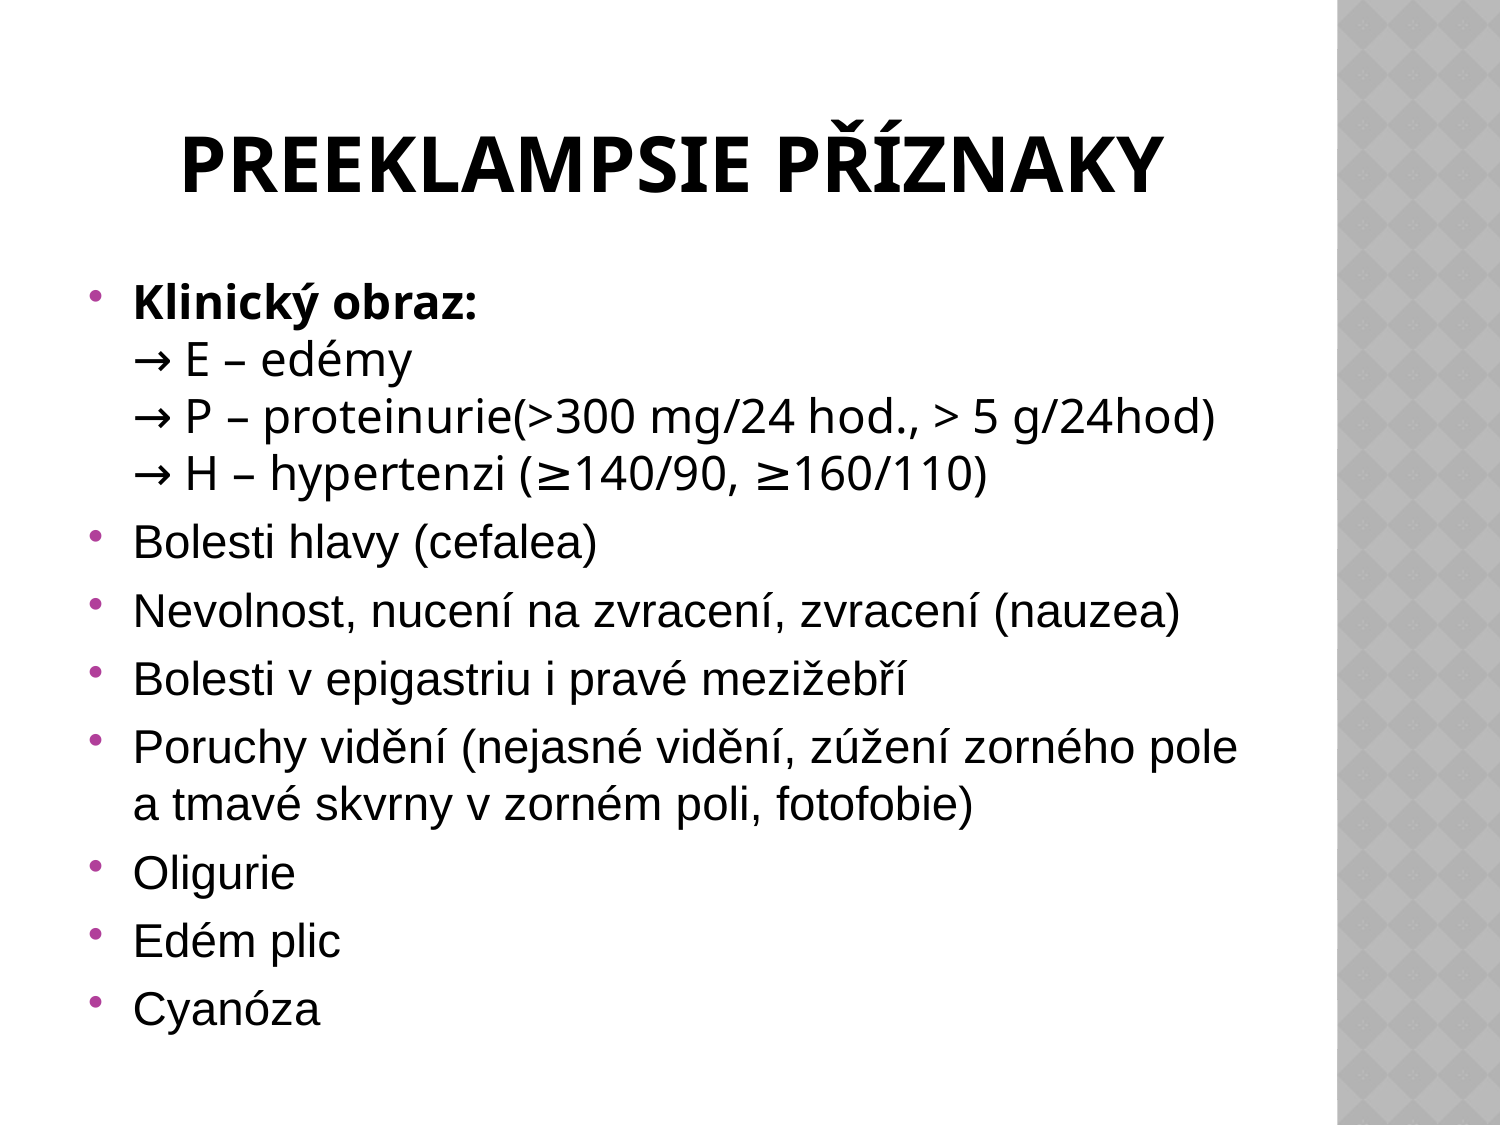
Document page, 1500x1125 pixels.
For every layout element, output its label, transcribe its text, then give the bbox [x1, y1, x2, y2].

list Klinický obraz: → E – edémy → P – proteinurie(>300 mg/24 hod., > 5 g/24hod) → H – hypertenzi (≥140/90, ≥160/110) Bolesti hlavy (cefalea) Nevolnost, nucení na zvracení, zvracení (nauzea) Bolesti v epigastriu i pravé mezižebří Poruchy vidění (nejasné vidění, zúžení zorného pole a tmavé skvrny v zorném poli, fotofobie) Oligurie Edém plic Cyanóza [75, 264, 1263, 1059]
title Preeklampsie příznaky [171, 113, 1324, 302]
